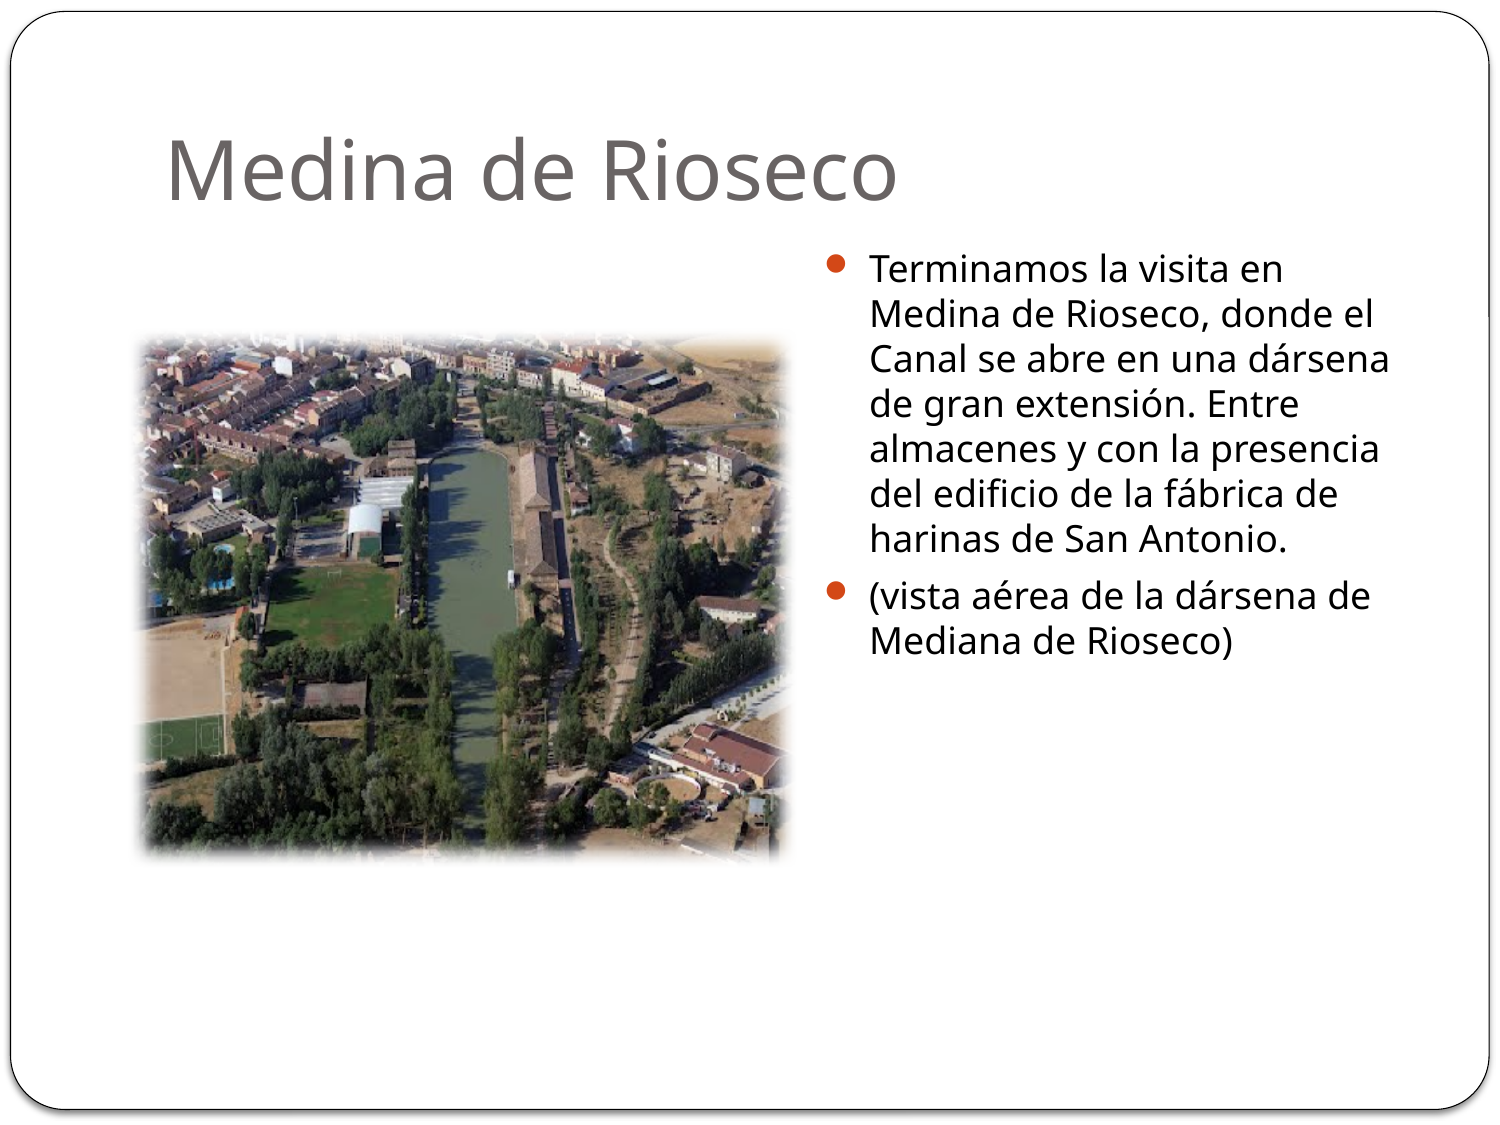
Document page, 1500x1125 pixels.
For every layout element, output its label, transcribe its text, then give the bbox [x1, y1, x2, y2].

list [128, 327, 798, 868]
title Medina de Rioseco [150, 45, 1425, 233]
list Terminamos la visita en Medina de Rioseco, donde el Canal se abre en una dársena de gran extensión. Entre almacenes y con la presencia del edificio de la fábrica de harinas de San Antonio. (vista aérea de la dársena de Mediana de Rioseco) [809, 237, 1425, 988]
